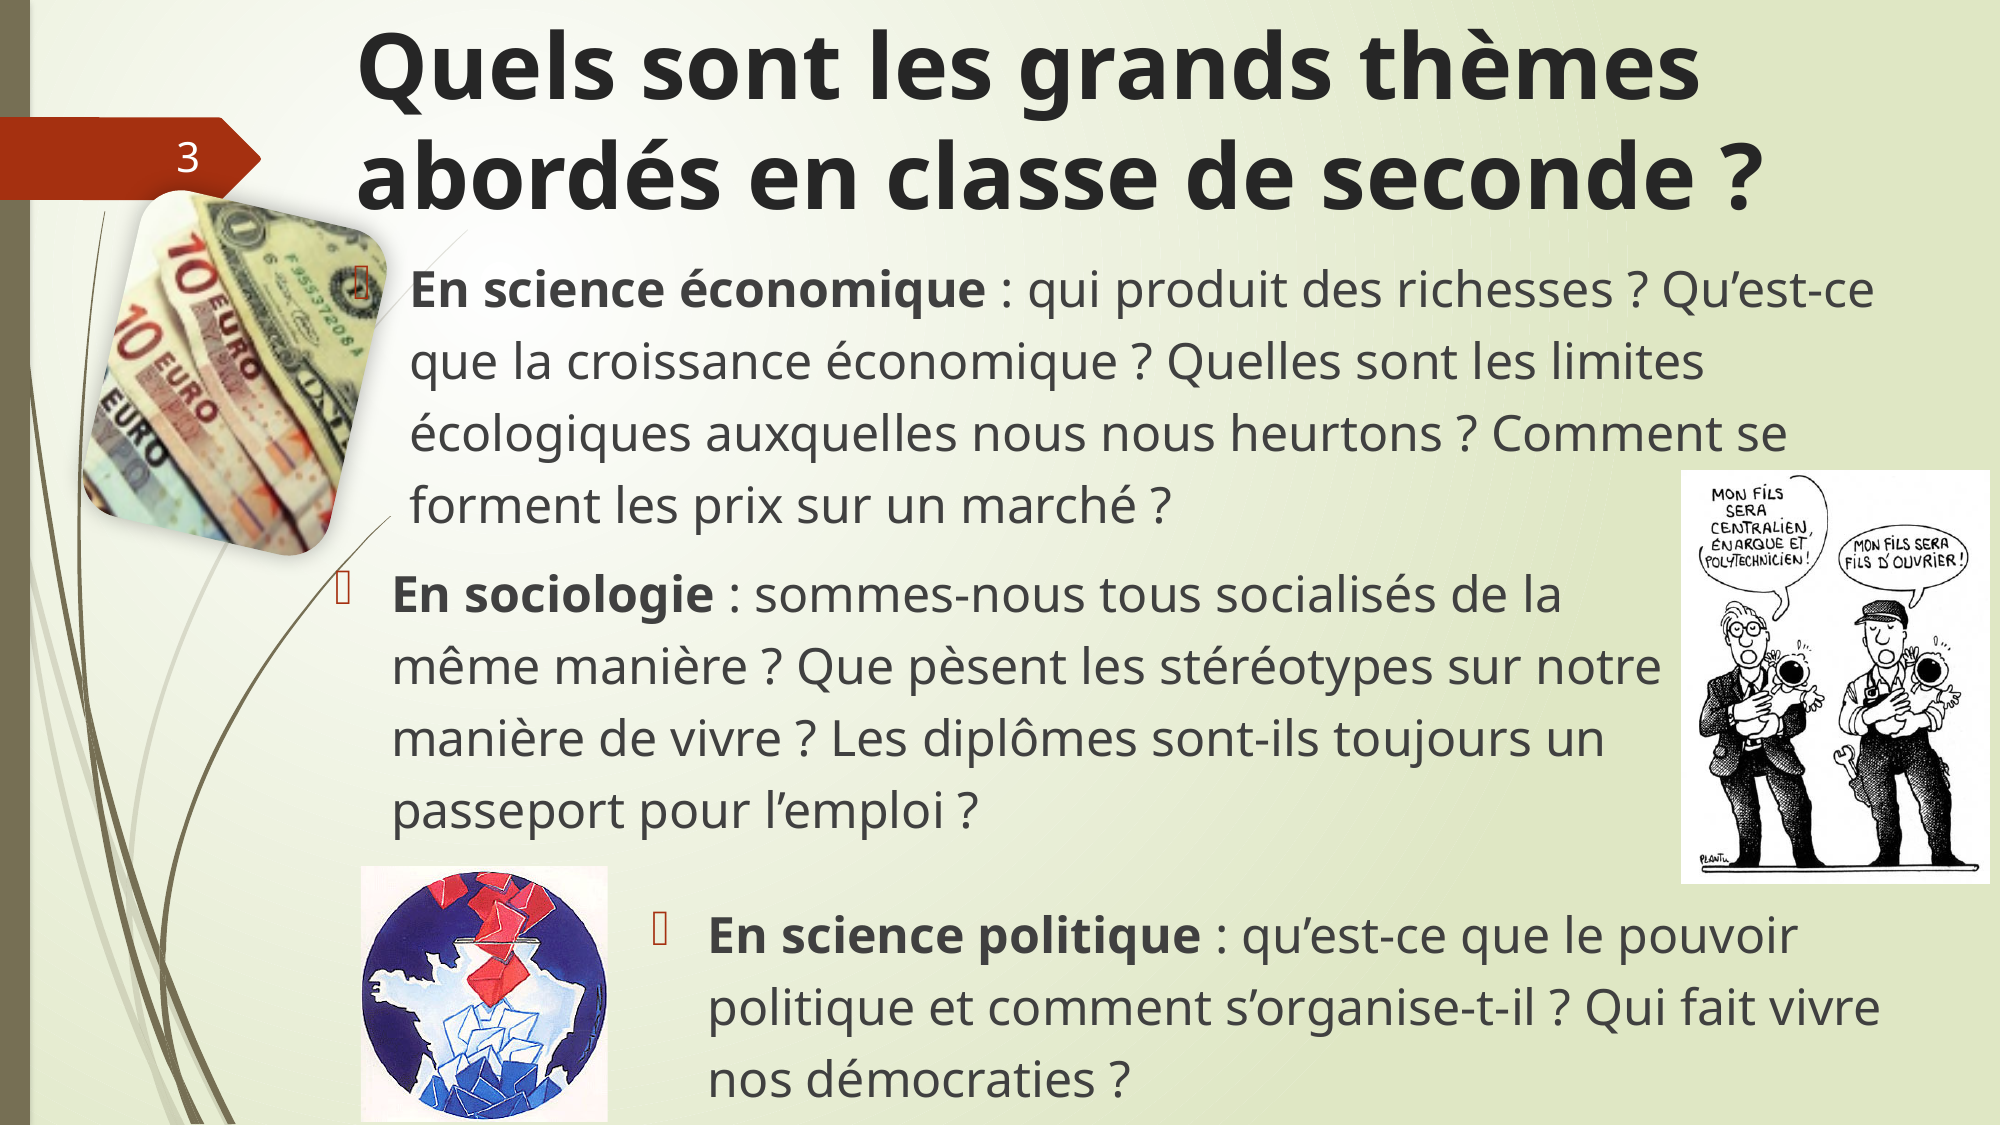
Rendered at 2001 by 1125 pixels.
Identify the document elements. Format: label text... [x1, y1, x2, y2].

text_box En science économique : qui produit des richesses ? Qu’est-ce que la croissance économique ? Quelles sont les limites écologiques auxquelles nous nous heurtons ? Comment se forment les prix sur un marché ? [365, 238, 1967, 480]
slide_number 3 [87, 129, 216, 190]
picture [1680, 469, 1990, 885]
picture [82, 190, 372, 556]
title Quels sont les grands thèmes abordés en classe de seconde ? [340, 0, 1905, 120]
picture [360, 866, 609, 1122]
text_box En science politique : qu’est-ce que le pouvoir politique et comment s’organise-t-il ? Qui fait vivre nos démocraties ? [636, 883, 1952, 1125]
text_box En sociologie : sommes-nous tous socialisés de la même manière ? Que pèsent les stéréotypes sur notre manière de vivre ? Les diplômes sont-ils toujours un passeport pour l’emploi ? [319, 542, 1676, 785]
